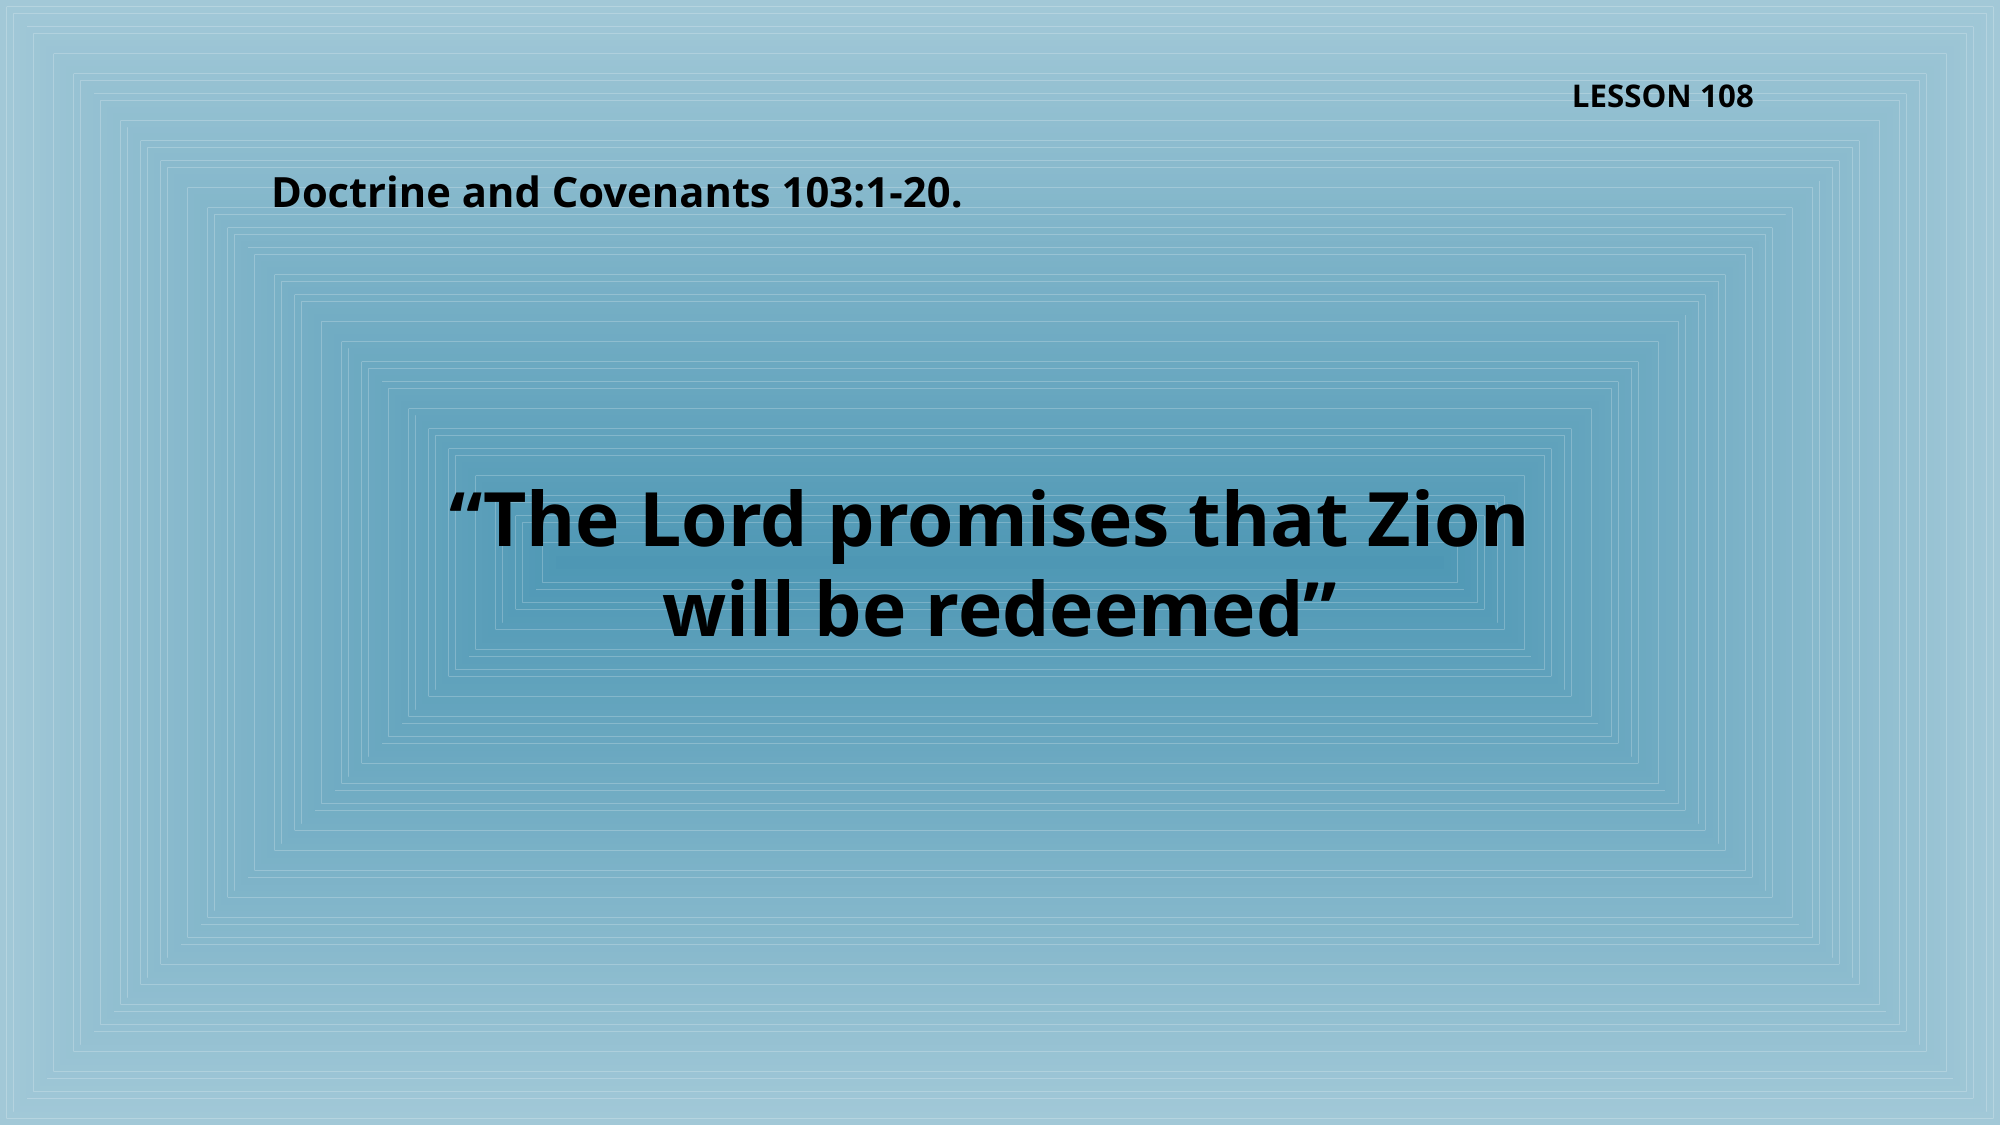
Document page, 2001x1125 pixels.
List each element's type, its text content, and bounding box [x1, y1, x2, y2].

text_box Doctrine and Covenants 103:1-20. [256, 158, 979, 224]
text_box LESSON 108 [1556, 68, 1773, 147]
text_box “The Lord promises that Zion will be redeemed” [434, 463, 1566, 659]
